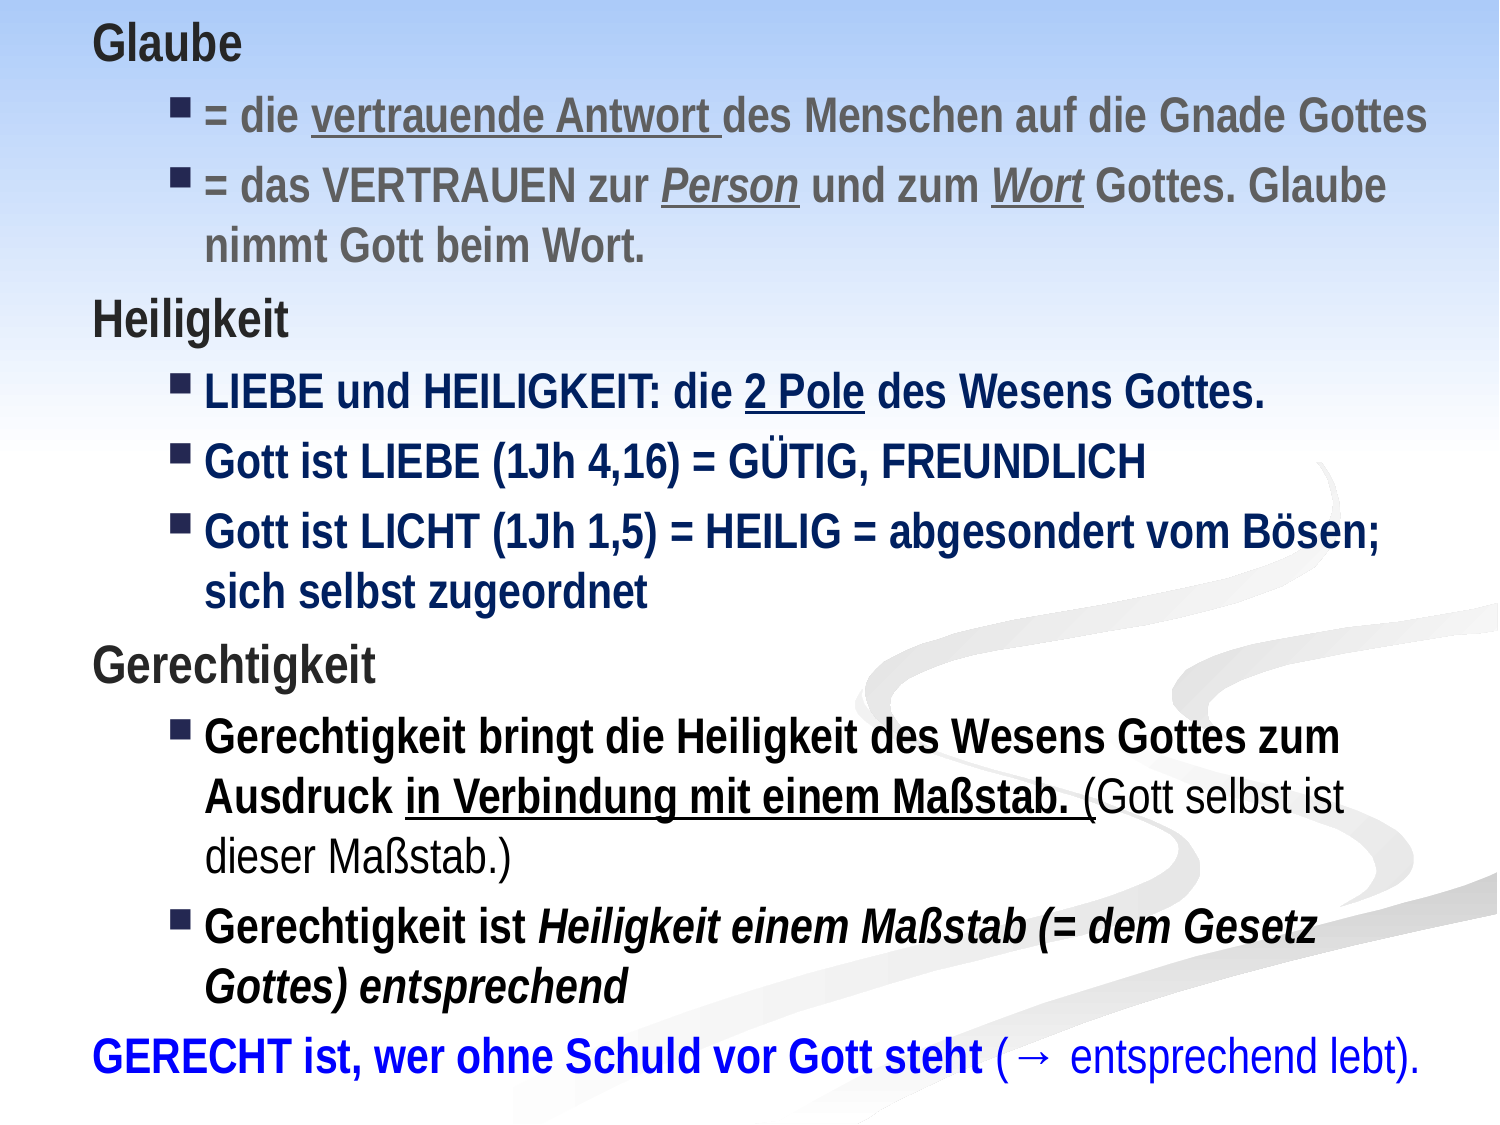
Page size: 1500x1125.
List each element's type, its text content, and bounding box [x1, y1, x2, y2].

list Glaube = die vertrauende Antwort des Menschen auf die Gnade Gottes = das Vertrauen zur Person und zum Wort Gottes. Glaube nimmt Gott beim Wort. Heiligkeit Liebe und Heiligkeit: die 2 Pole des Wesens Gottes. Gott ist Liebe (1Jh 4,16) = gütig, Freundlich Gott ist Licht (1Jh 1,5) = heilig = abgesondert vom Bösen; sich selbst zugeordnet Gerechtigkeit Gerechtigkeit bringt die Heiligkeit des Wesens Gottes zum Ausdruck in Verbindung mit einem Maßstab. (Gott selbst ist dieser Maßstab.) Gerechtigkeit ist Heiligkeit einem Maßstab (= dem Gesetz Gottes) entsprechend Gerecht ist, wer ohne Schuld vor Gott steht (→ entsprechend lebt). [2, 0, 1473, 1125]
